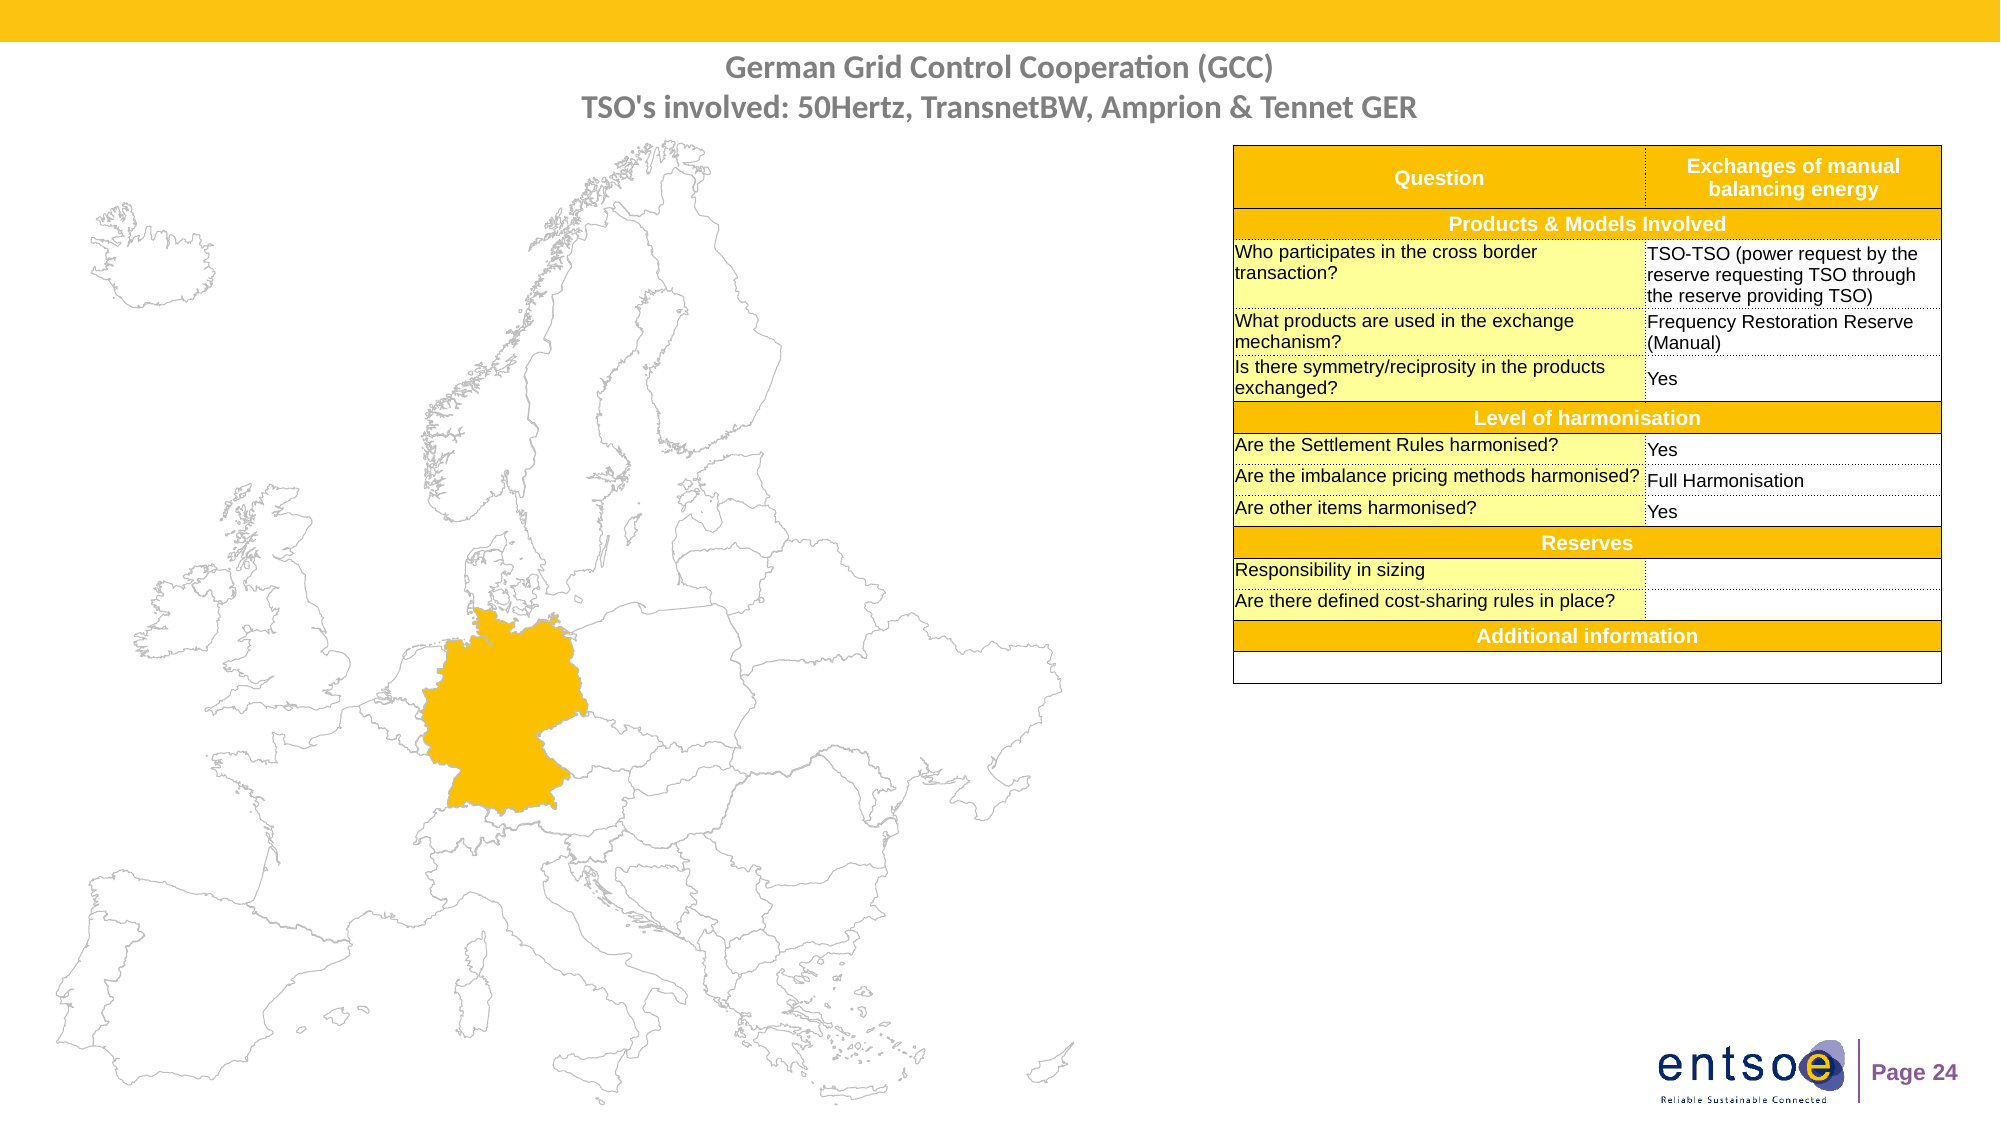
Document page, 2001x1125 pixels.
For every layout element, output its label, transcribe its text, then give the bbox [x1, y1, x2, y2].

picture [1655, 1038, 1849, 1104]
text_box [422, 603, 587, 816]
text_box [91, 202, 216, 309]
text_box [892, 1042, 902, 1049]
text_box [613, 168, 782, 459]
text_box [724, 930, 780, 975]
table_cell Full Harmonisation [1646, 464, 1941, 496]
text_box [854, 1042, 861, 1050]
text_box [56, 911, 144, 1050]
text_box [817, 746, 895, 820]
text_box [413, 801, 505, 856]
table_cell What products are used in the exchange mechanism? [1234, 309, 1646, 355]
table_cell Yes [1646, 434, 1941, 464]
text_box [678, 478, 693, 490]
text_box [866, 1027, 875, 1033]
text_box [425, 821, 688, 1093]
text_box [616, 865, 696, 934]
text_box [1858, 1038, 1993, 1104]
text_box [675, 542, 774, 616]
text_box [729, 612, 1062, 827]
table_cell [1646, 559, 1941, 589]
table_cell Yes [1646, 355, 1941, 401]
text_box [820, 1084, 888, 1100]
text_box [538, 711, 662, 779]
text_box [204, 484, 351, 716]
text_box [357, 1006, 370, 1014]
text_box [693, 451, 770, 508]
text_box [568, 602, 755, 752]
table_cell Frequency Restoration Reserve (Manual) [1646, 309, 1941, 355]
table_cell Reserves [1234, 527, 1941, 558]
table_cell Yes [1646, 496, 1941, 526]
table_cell Level of harmonisation [1234, 402, 1941, 433]
text_box [514, 207, 667, 596]
text_box German Grid Control Cooperation (GCC) TSO's involved: 50Hertz, TransnetBW, Amprion & Tennet GER [0, 37, 2000, 132]
table_cell Additional information [1234, 621, 1941, 651]
text_box [510, 574, 540, 618]
text_box [490, 588, 512, 614]
table_cell Is there symmetry/reciprosity in the products exchanged? [1234, 355, 1646, 401]
table_cell Are other items harmonised? [1234, 496, 1646, 526]
text_box [374, 644, 447, 719]
text_box [192, 569, 237, 604]
text_box [1026, 1042, 1074, 1083]
table_cell Who participates in the cross border transaction? [1234, 240, 1646, 309]
text_box [88, 869, 353, 1086]
text_box [713, 930, 860, 1073]
table_cell Are the Settlement Rules harmonised? [1234, 434, 1646, 464]
table_cell [1646, 589, 1941, 620]
text_box [887, 1036, 895, 1043]
text_box [672, 498, 789, 562]
text_box [574, 595, 583, 604]
text_box [729, 539, 886, 675]
text_box [704, 755, 899, 889]
text_box [913, 1048, 925, 1064]
text_box [902, 1067, 908, 1079]
table_cell Are the imbalance pricing methods harmonised? [1234, 464, 1646, 496]
text_box [233, 483, 252, 502]
text_box [628, 741, 734, 796]
text_box [465, 931, 487, 976]
table_cell Products & Models Involved [1234, 209, 1941, 240]
text_box [486, 766, 634, 836]
text_box [757, 863, 888, 952]
text_box [854, 986, 873, 997]
text_box [595, 1097, 605, 1105]
table_cell TSO-TSO (power request by the reserve requesting TSO through the reserve providing TSO) [1646, 240, 1941, 309]
text_box [564, 821, 628, 864]
text_box [677, 488, 700, 513]
text_box [133, 563, 223, 659]
table_cell Responsibility in sizing [1234, 559, 1646, 589]
table_cell Are there defined cost-sharing rules in place? [1234, 589, 1646, 620]
text_box [421, 140, 711, 523]
table_cell [1234, 652, 1941, 683]
text_box [618, 766, 746, 849]
table_header Exchanges of manual balancing energy [1646, 146, 1941, 208]
table_header Question [1234, 146, 1646, 208]
text_box [568, 831, 688, 938]
text_box [489, 603, 497, 610]
text_box [359, 698, 427, 752]
text_box [211, 706, 460, 942]
text_box [698, 930, 740, 1009]
text_box [857, 1006, 867, 1018]
text_box [415, 735, 431, 756]
text_box [879, 1022, 891, 1027]
text_box [677, 906, 717, 952]
text_box [675, 833, 773, 948]
text_box [464, 531, 514, 610]
